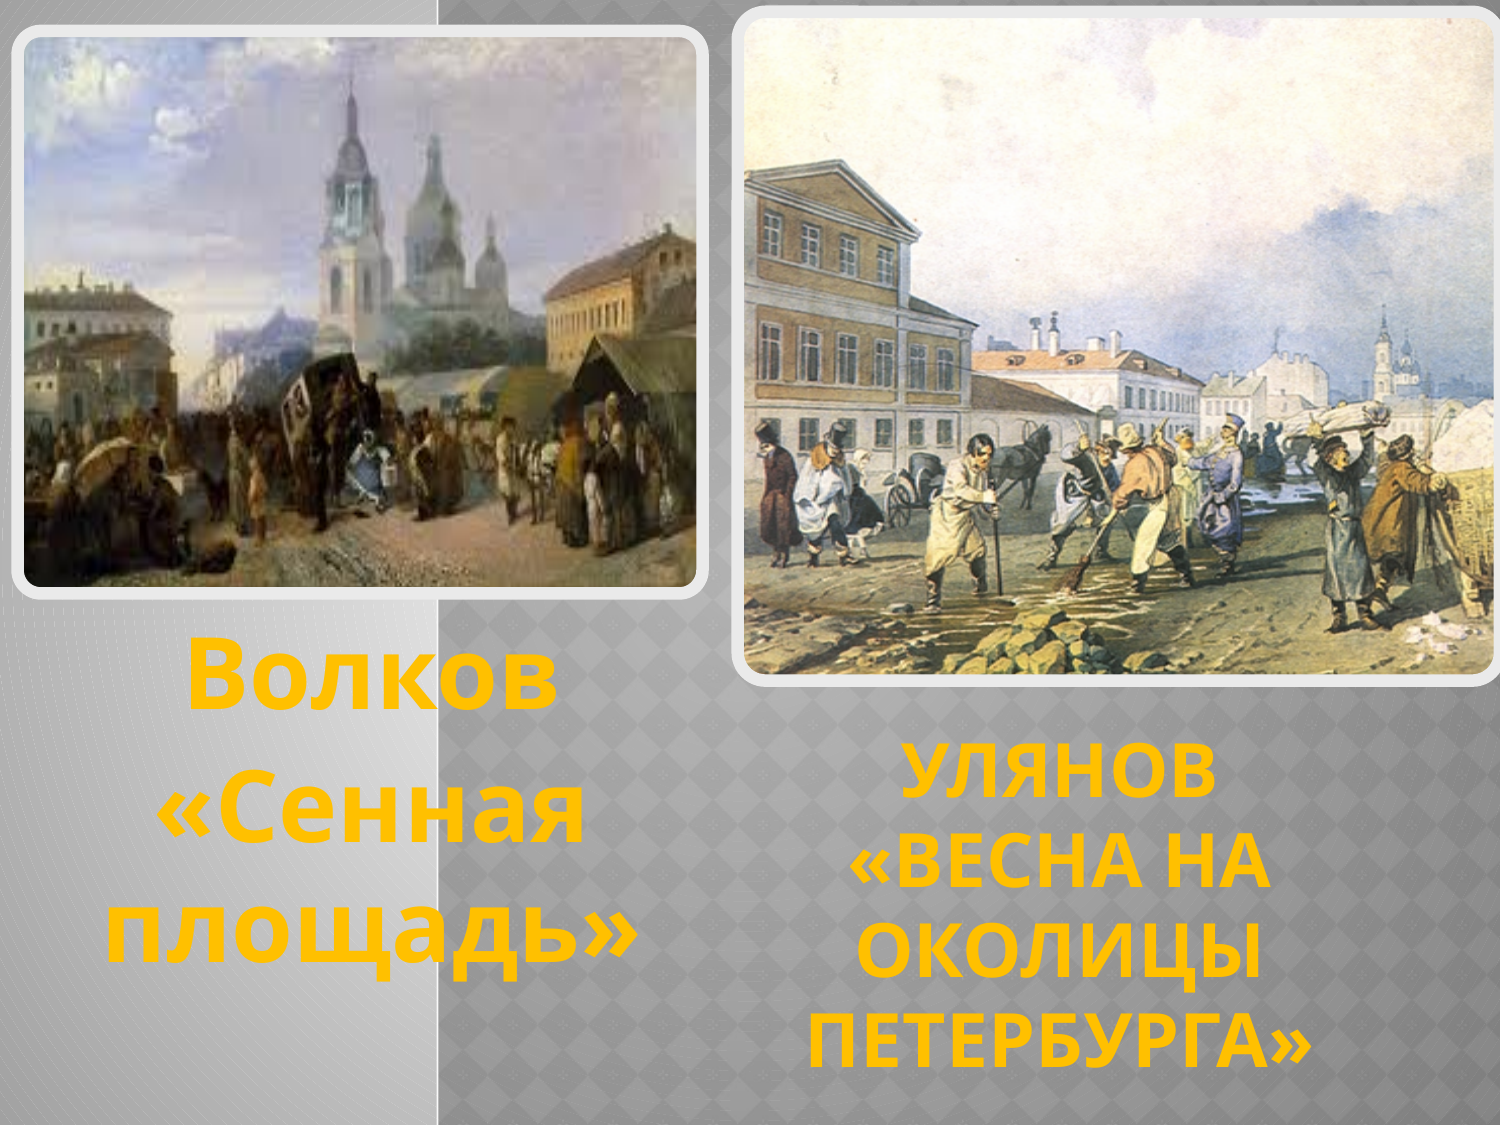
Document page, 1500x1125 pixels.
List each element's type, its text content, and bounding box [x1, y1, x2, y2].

picture [737, 11, 1500, 681]
picture [17, 30, 703, 594]
title Улянов «Весна на околицы Петербурга» [703, 867, 1418, 1083]
subtitle Волков «Сенная площадь» [41, 609, 703, 1083]
